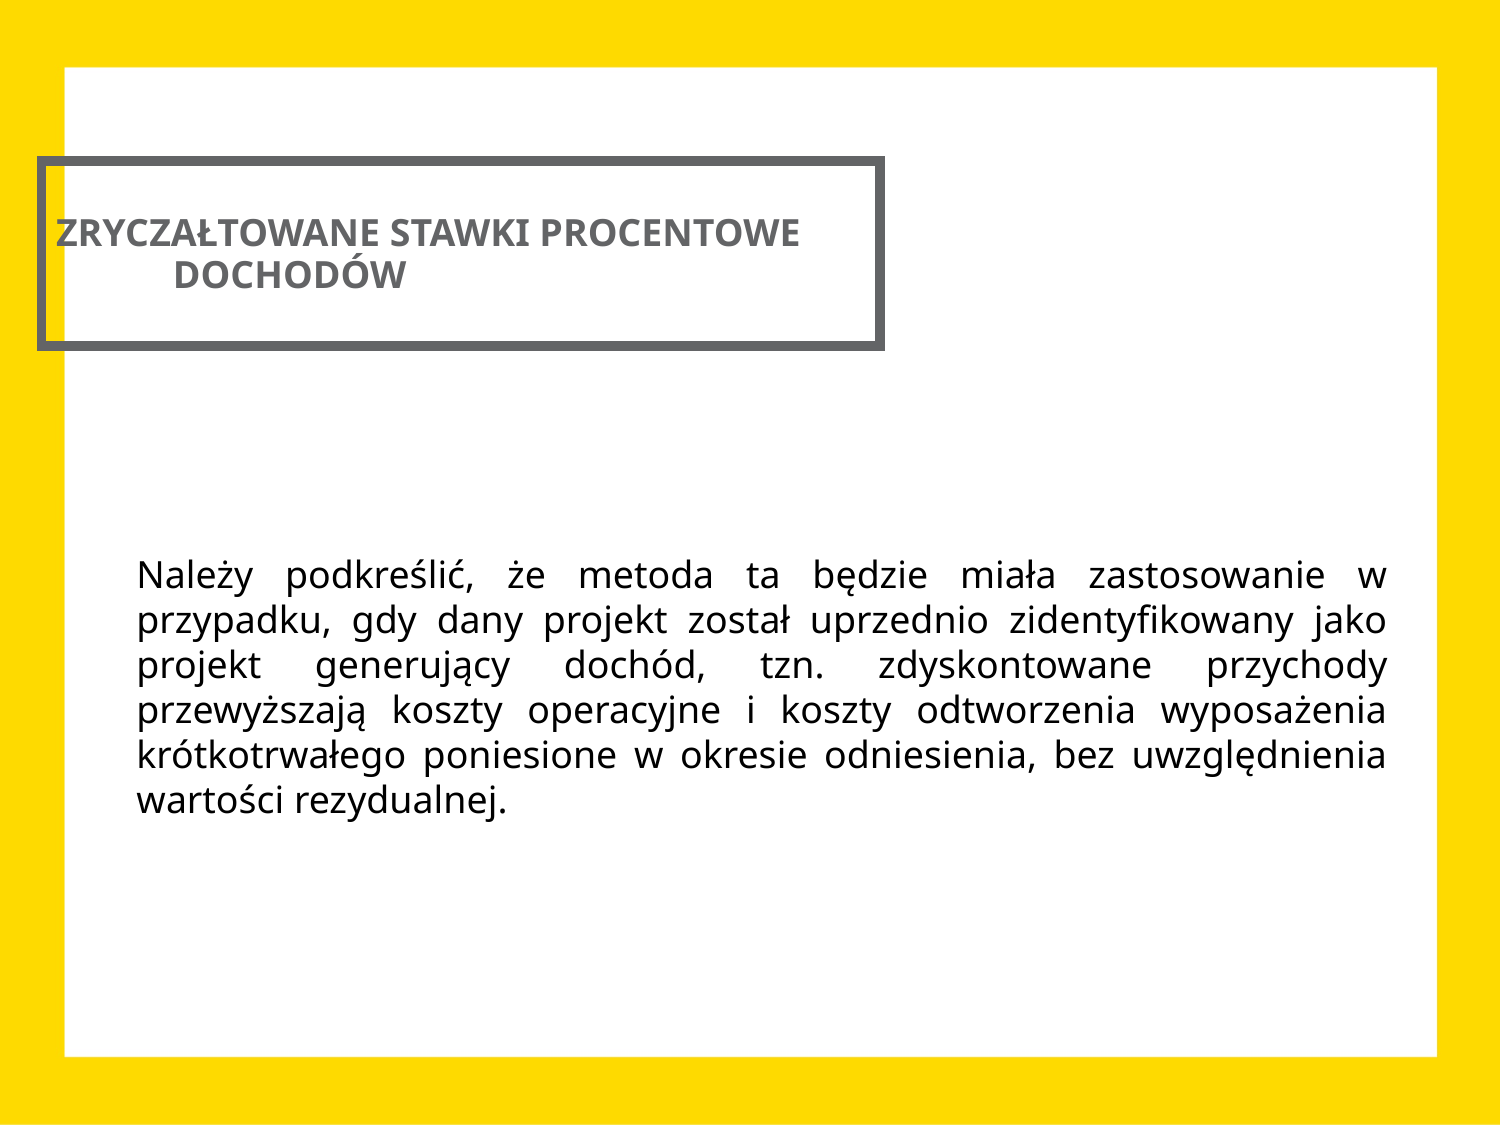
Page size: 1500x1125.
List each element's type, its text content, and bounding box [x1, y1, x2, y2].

text_box ZRYCZAŁTOWANE STAWKI PROCENTOWE DOCHODÓW [41, 160, 880, 346]
picture [0, 0, 1500, 1125]
text_box Należy podkreślić, że metoda ta będzie miała zastosowanie w przypadku, gdy dany projekt został uprzednio zidentyfikowany jako projekt generujący dochód, tzn. zdyskontowane przychody przewyższają koszty operacyjne i koszty odtworzenia wyposażenia krótkotrwałego poniesione w okresie odniesienia, bez uwzględnienia wartości rezydualnej. [92, 543, 1404, 828]
